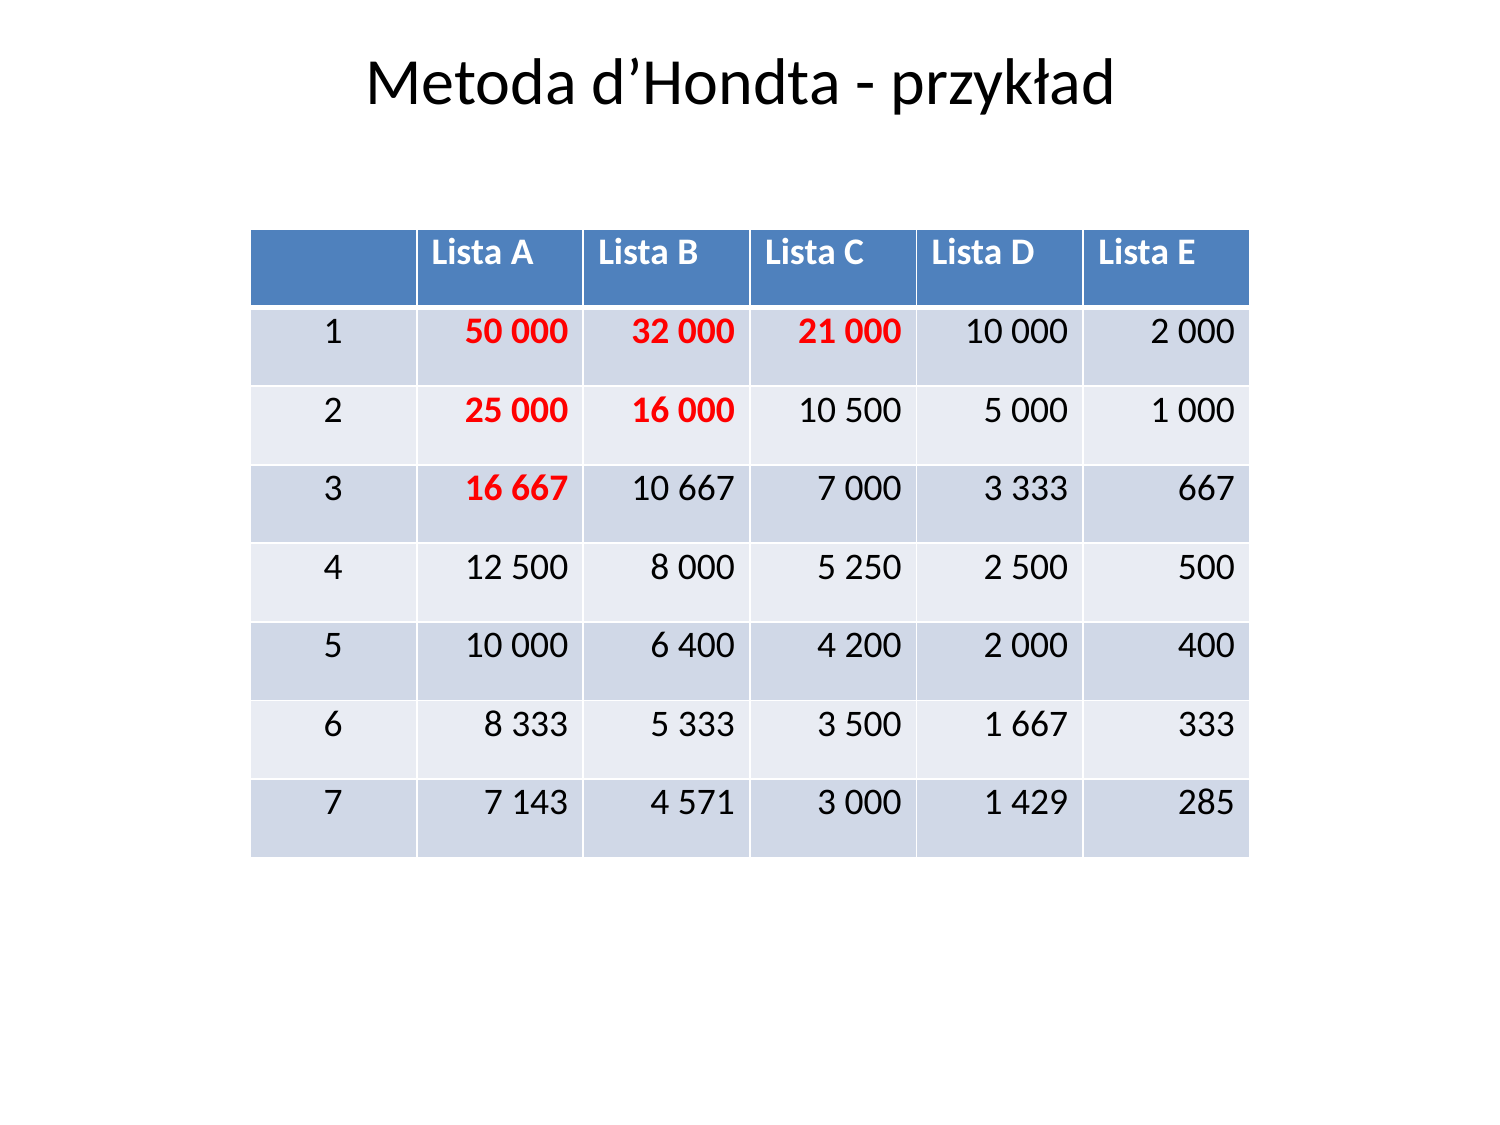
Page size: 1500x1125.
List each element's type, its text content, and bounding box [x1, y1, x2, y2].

table_header Lista C [751, 230, 916, 305]
table_cell 3 [251, 466, 416, 542]
table_cell 7 000 [751, 466, 916, 542]
table_cell 8 333 [418, 701, 582, 778]
table_cell 10 500 [751, 387, 916, 464]
table_cell 5 [251, 623, 416, 700]
table_cell 3 000 [751, 780, 916, 857]
table_cell 10 667 [584, 466, 749, 542]
table_cell 7 [251, 780, 416, 857]
table_cell 5 250 [751, 544, 916, 621]
table_cell 500 [1084, 544, 1249, 621]
table_cell 7 143 [418, 780, 582, 857]
table_cell 285 [1084, 780, 1249, 857]
table_header Lista A [418, 230, 582, 305]
table_cell 21 000 [751, 310, 916, 385]
table_cell 2 500 [917, 544, 1082, 621]
table_cell 1 429 [917, 780, 1082, 857]
table_header Lista E [1084, 230, 1249, 305]
list Metoda d’Hondta - przykład [0, 30, 1483, 126]
table_cell 16 000 [584, 387, 749, 464]
table_cell 4 200 [751, 623, 916, 700]
table_header Lista B [584, 230, 749, 305]
text_box [64, 30, 1415, 102]
table_cell 10 000 [917, 310, 1082, 385]
table_cell 6 400 [584, 623, 749, 700]
table_cell 25 000 [418, 387, 582, 464]
text_box [0, 148, 1500, 1106]
table_cell 50 000 [418, 310, 582, 385]
table_cell 12 500 [418, 544, 582, 621]
table_cell 8 000 [584, 544, 749, 621]
table_cell 10 000 [418, 623, 582, 700]
table_cell 16 667 [418, 466, 582, 542]
table_cell 1 667 [917, 701, 1082, 778]
table_cell 5 000 [917, 387, 1082, 464]
table_header [251, 230, 416, 305]
table_cell 4 571 [584, 780, 749, 857]
table_cell 3 500 [751, 701, 916, 778]
table_cell 2 000 [917, 623, 1082, 700]
table_cell 2 [251, 387, 416, 464]
table_cell 333 [1084, 701, 1249, 778]
table_cell 3 333 [917, 466, 1082, 542]
table_cell 2 000 [1084, 310, 1249, 385]
table_cell 4 [251, 544, 416, 621]
table_cell 1 000 [1084, 387, 1249, 464]
table_cell 6 [251, 701, 416, 778]
table_cell 667 [1084, 466, 1249, 542]
table_cell 5 333 [584, 701, 749, 778]
table_cell 32 000 [584, 310, 749, 385]
table_header Lista D [917, 230, 1082, 305]
table_cell 1 [251, 310, 416, 385]
table_cell 400 [1084, 623, 1249, 700]
